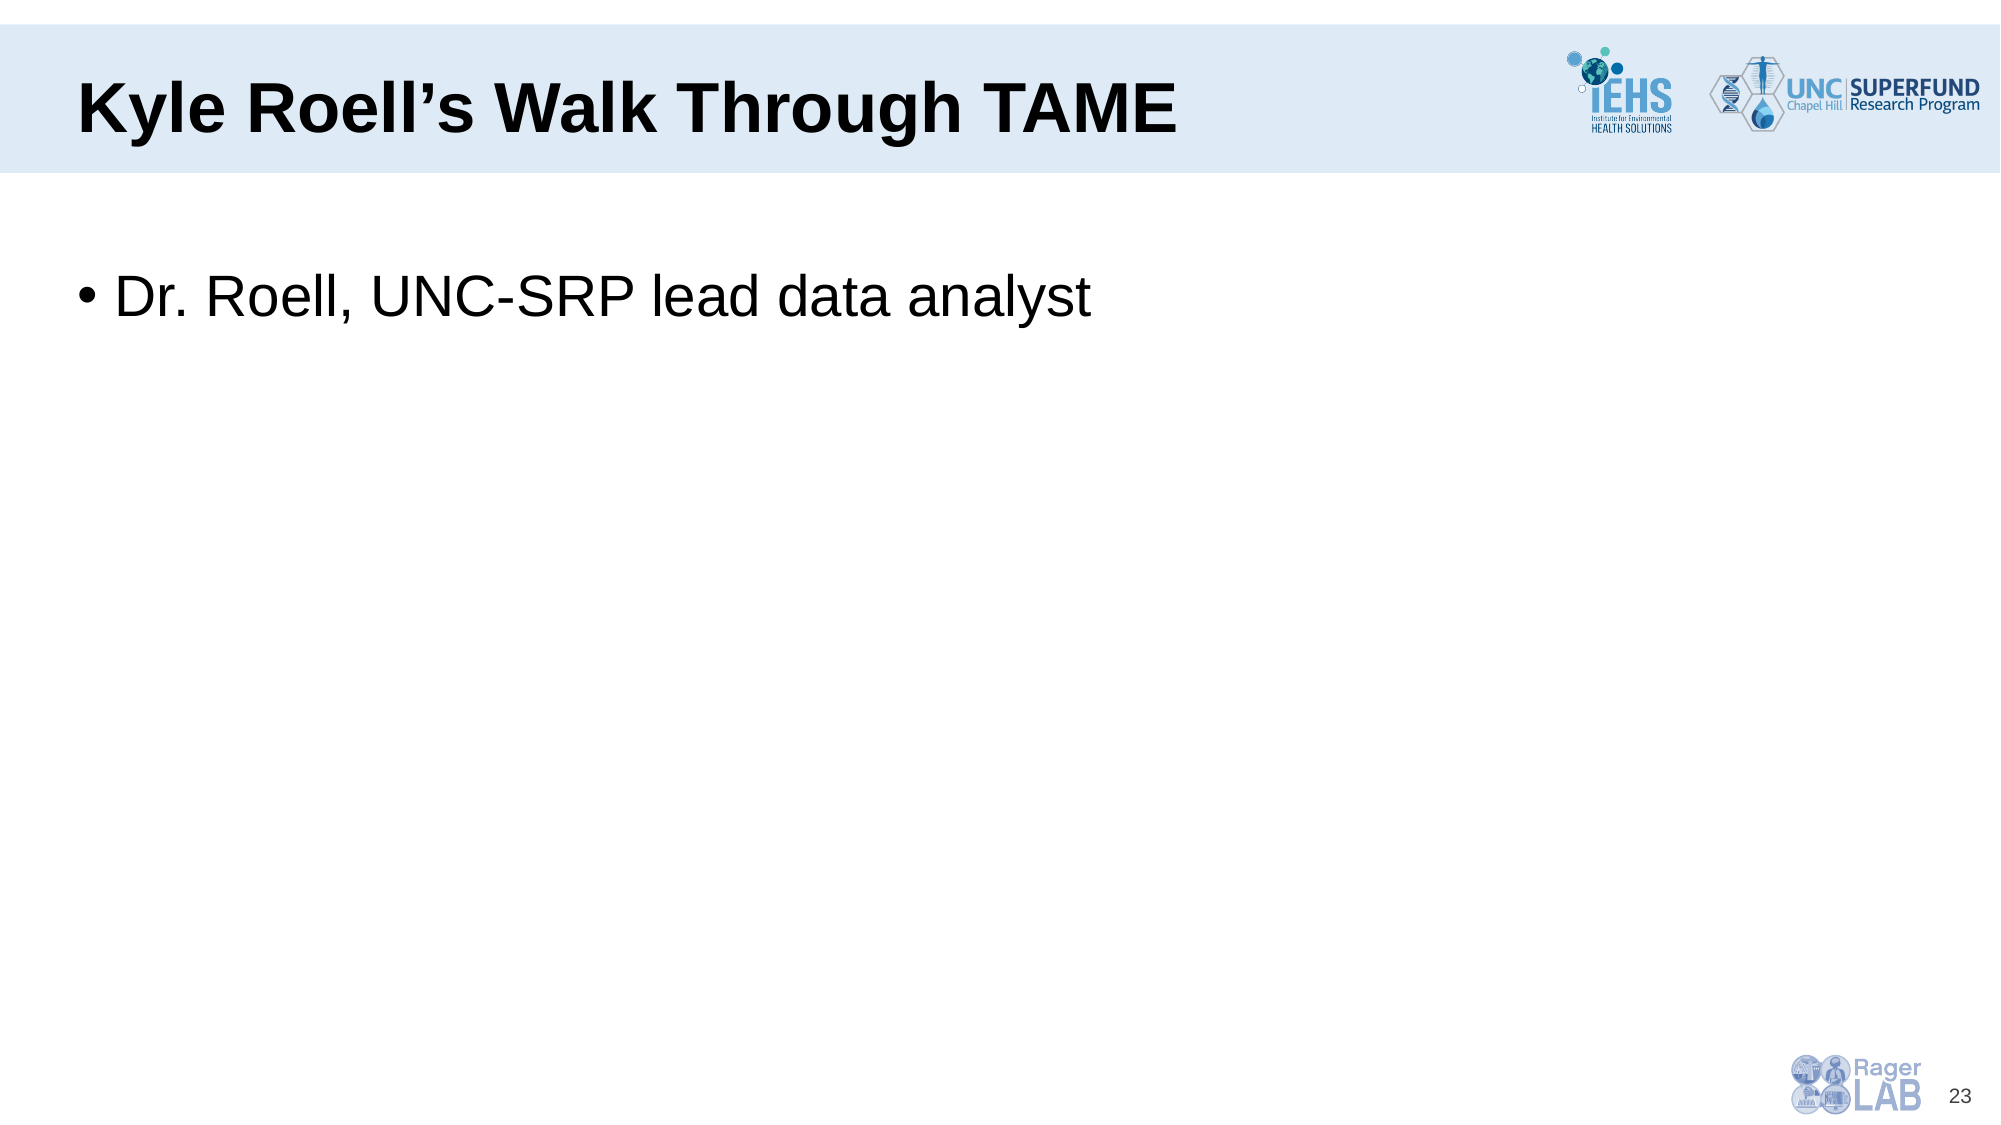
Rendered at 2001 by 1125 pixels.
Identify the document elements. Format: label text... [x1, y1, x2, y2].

picture [1938, 47, 1986, 137]
list Dr. Roell, UNC-SRP lead data analyst [62, 259, 1938, 989]
title Kyle Roell’s Walk Through TAME [62, 34, 1938, 184]
slide_number 23 [1934, 1075, 2000, 1125]
